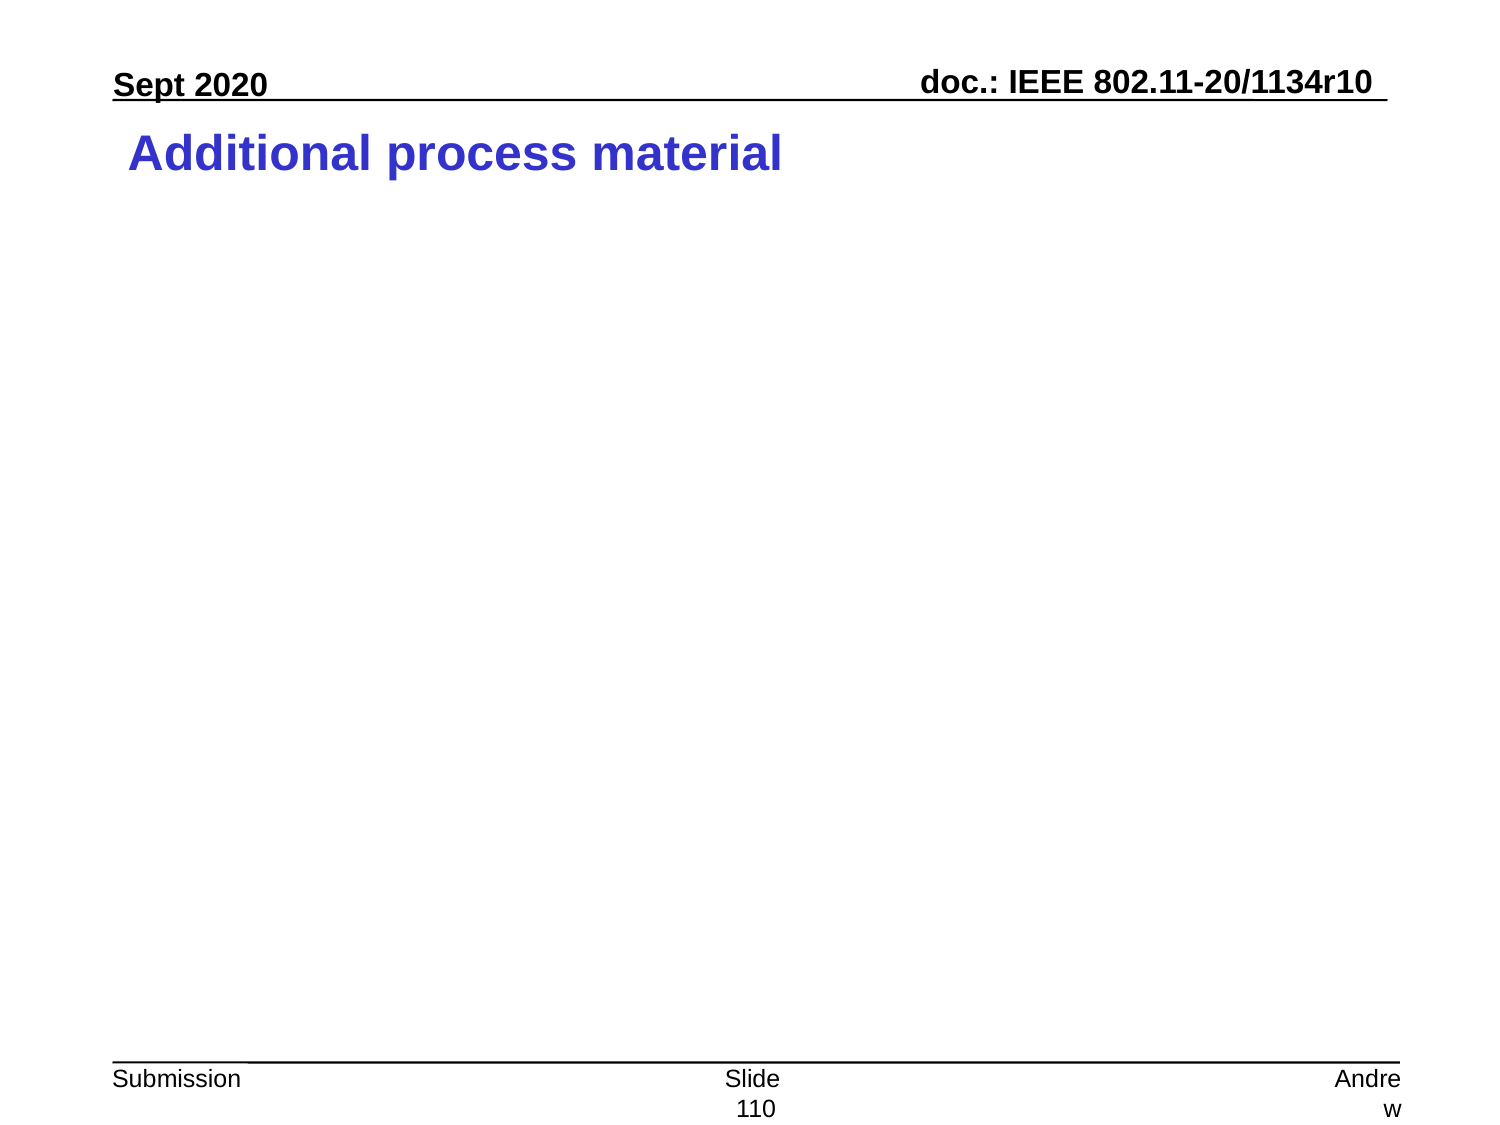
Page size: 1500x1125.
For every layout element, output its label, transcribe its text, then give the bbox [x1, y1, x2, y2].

slide_number Slide 110 [709, 1061, 803, 1093]
footer Andrew Myles, Cisco [1320, 1061, 1402, 1093]
title Additional process material [112, 112, 1388, 288]
